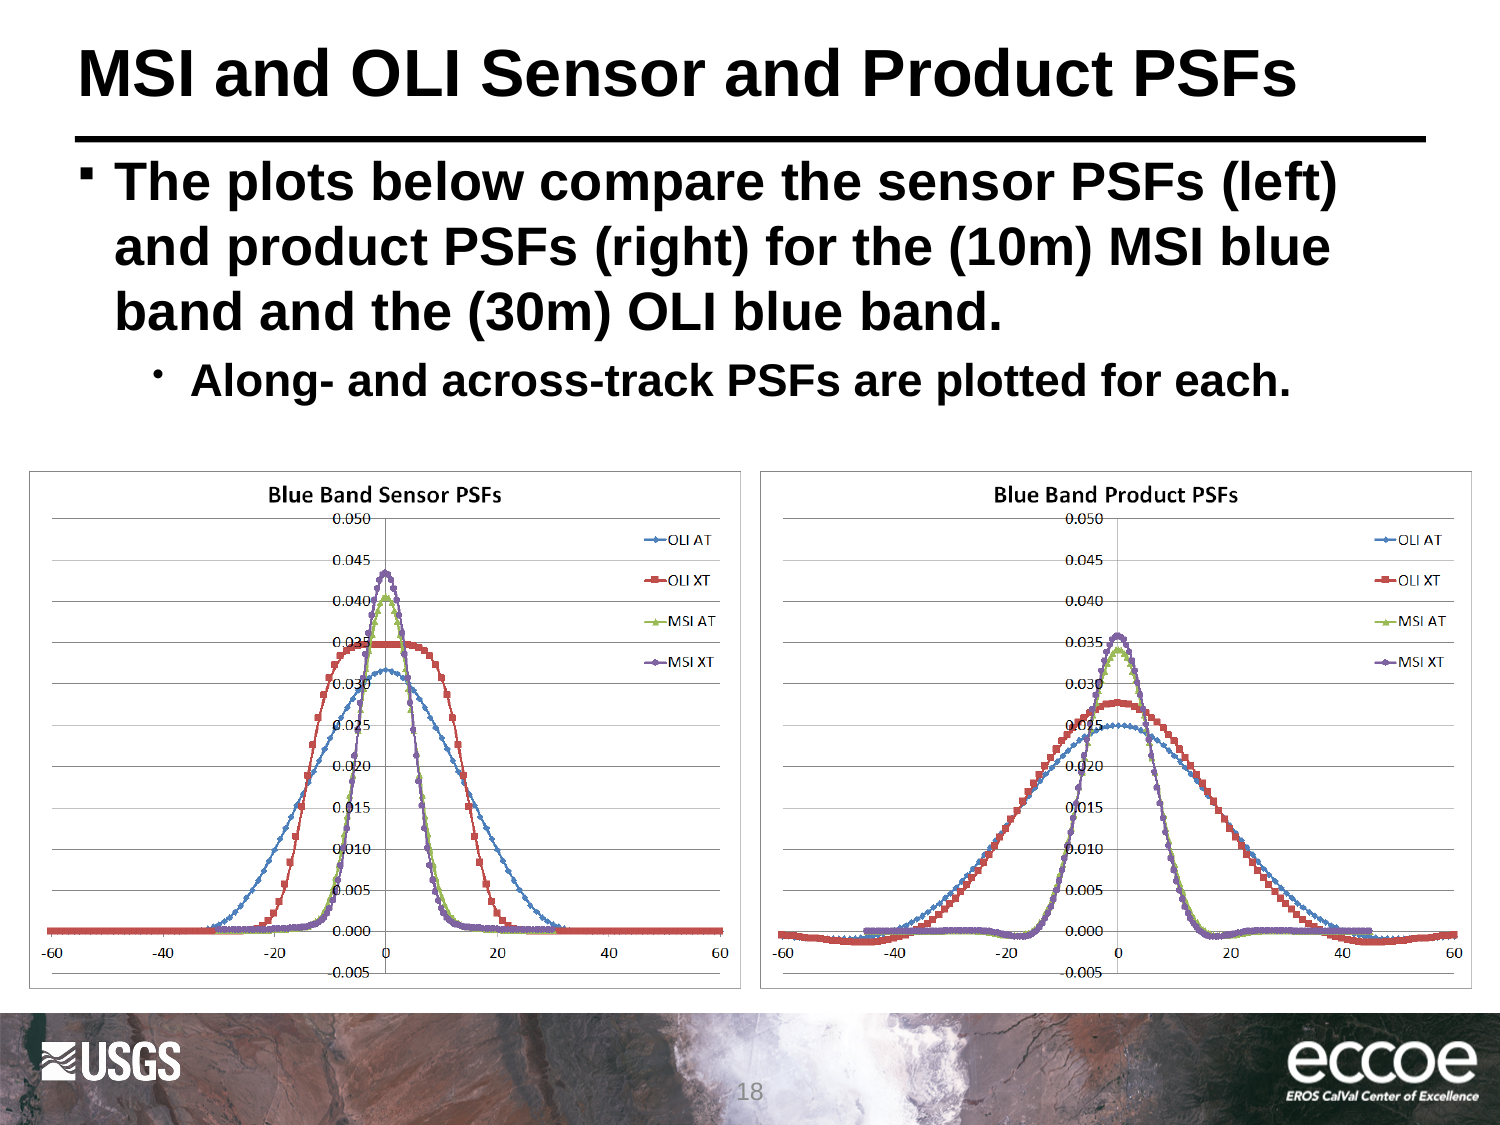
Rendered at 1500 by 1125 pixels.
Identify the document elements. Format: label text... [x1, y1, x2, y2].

picture [24, 467, 744, 992]
slide_number 18 [712, 1060, 788, 1121]
title MSI and OLI Sensor and Product PSFs [62, 24, 1425, 115]
list The plots below compare the sensor PSFs (left) and product PSFs (right) for the (10m) MSI blue band and the (30m) OLI blue band. Along- and across-track PSFs are plotted for each. [62, 139, 1425, 474]
picture [0, 1013, 1500, 1125]
picture [755, 467, 1475, 992]
